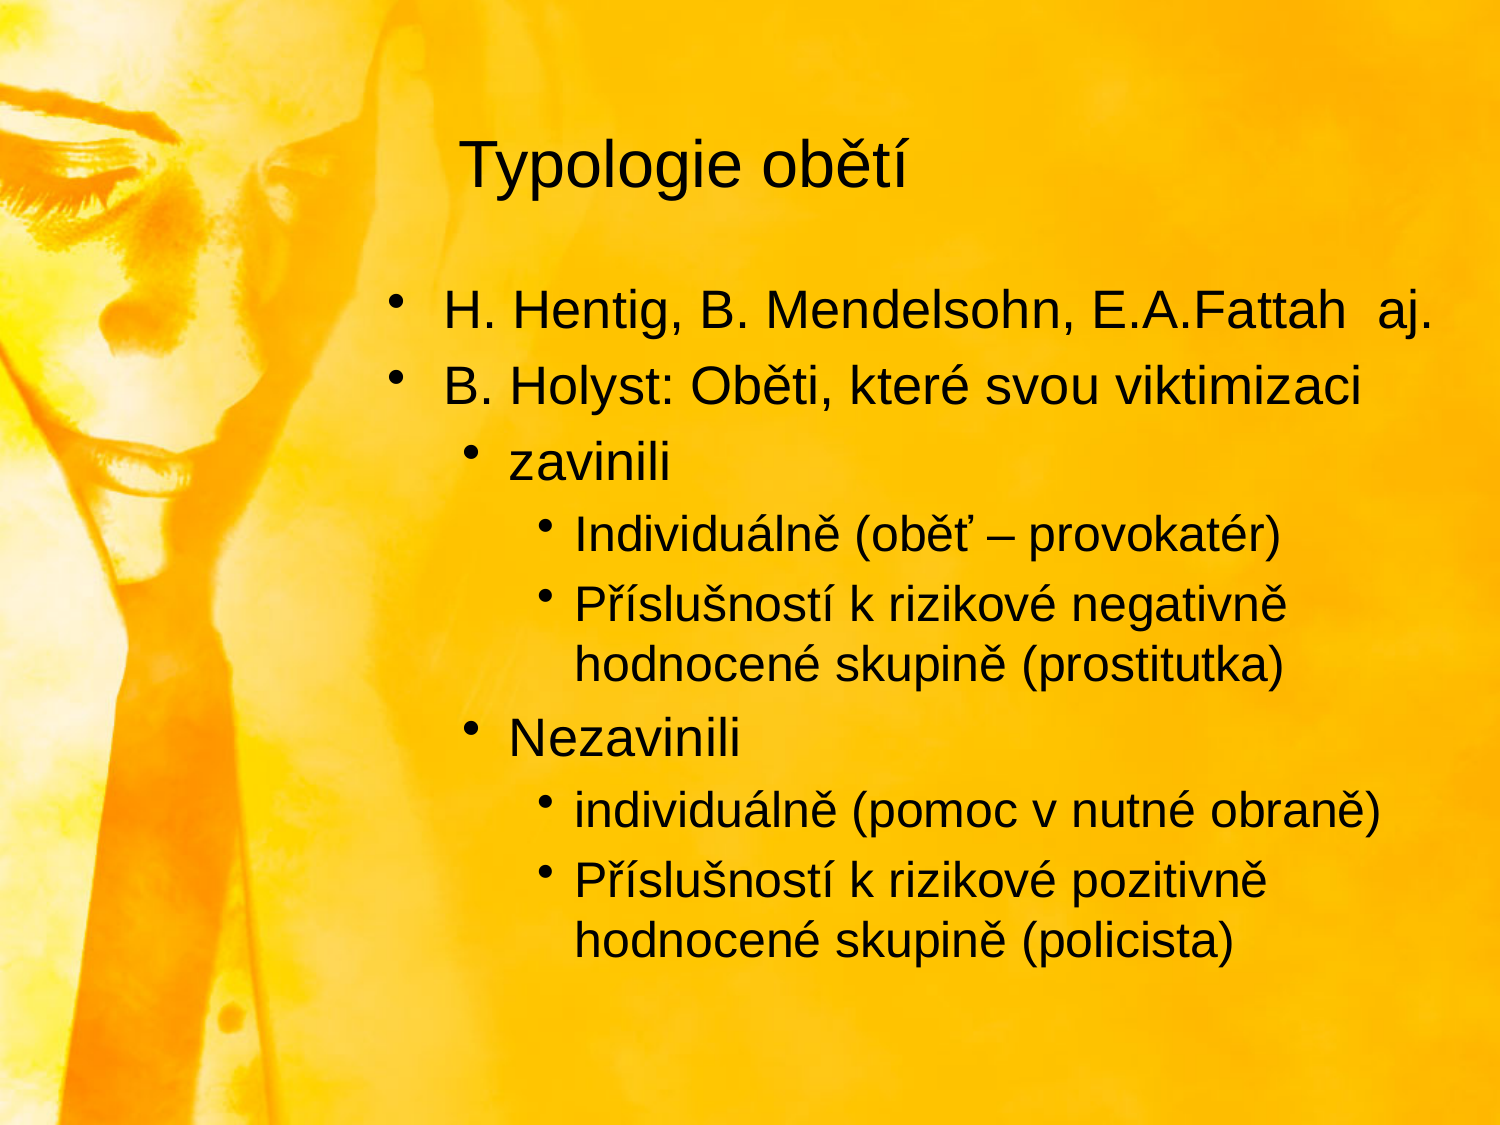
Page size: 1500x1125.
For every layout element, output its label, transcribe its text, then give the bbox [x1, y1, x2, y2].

picture [0, 0, 1500, 1125]
list H. Hentig, B. Mendelsohn, E.A.Fattah aj. B. Holyst: Oběti, které svou viktimizaci zavinili Individuálně (oběť – provokatér) Příslušností k rizikové negativně hodnocené skupině (prostitutka) Nezavinili individuálně (pomoc v nutné obraně) Příslušností k rizikové pozitivně hodnocené skupině (policista) [371, 266, 1459, 1083]
title Typologie obětí [443, 44, 1480, 209]
